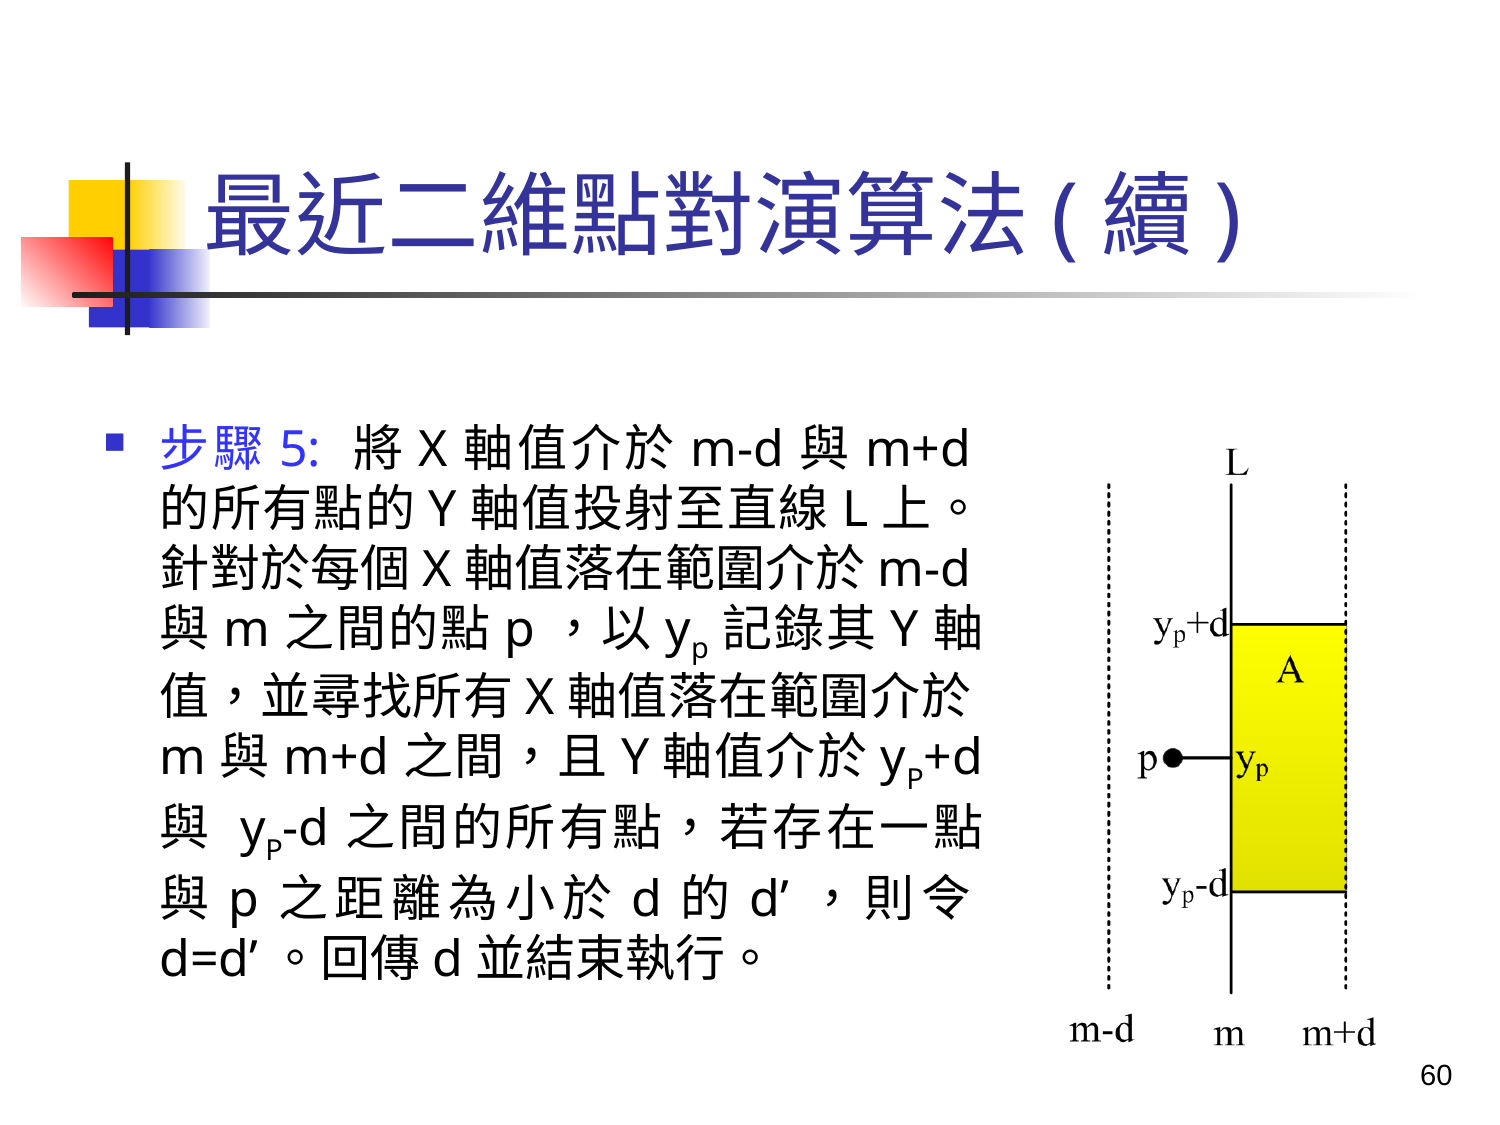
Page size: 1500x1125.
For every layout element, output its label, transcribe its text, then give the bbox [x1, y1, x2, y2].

slide_number 60 [1154, 1023, 1468, 1100]
title 最近二維點對演算法(續) [188, 35, 1468, 275]
list 步驟5: 將X軸值介於m-d與m+d的所有點的Y軸值投射至直線L上。針對於每個X軸值落在範圍介於m-d與m之間的點p，以yp記錄其Y軸值，並尋找所有X軸值落在範圍介於m與m+d之間，且Y軸值介於yP+d 與 yP-d之間的所有點，若存在一點與p之距離為小於d的d’，則令d=d’。回傳d並結束執行。 [88, 408, 999, 1059]
picture [1068, 432, 1376, 1058]
